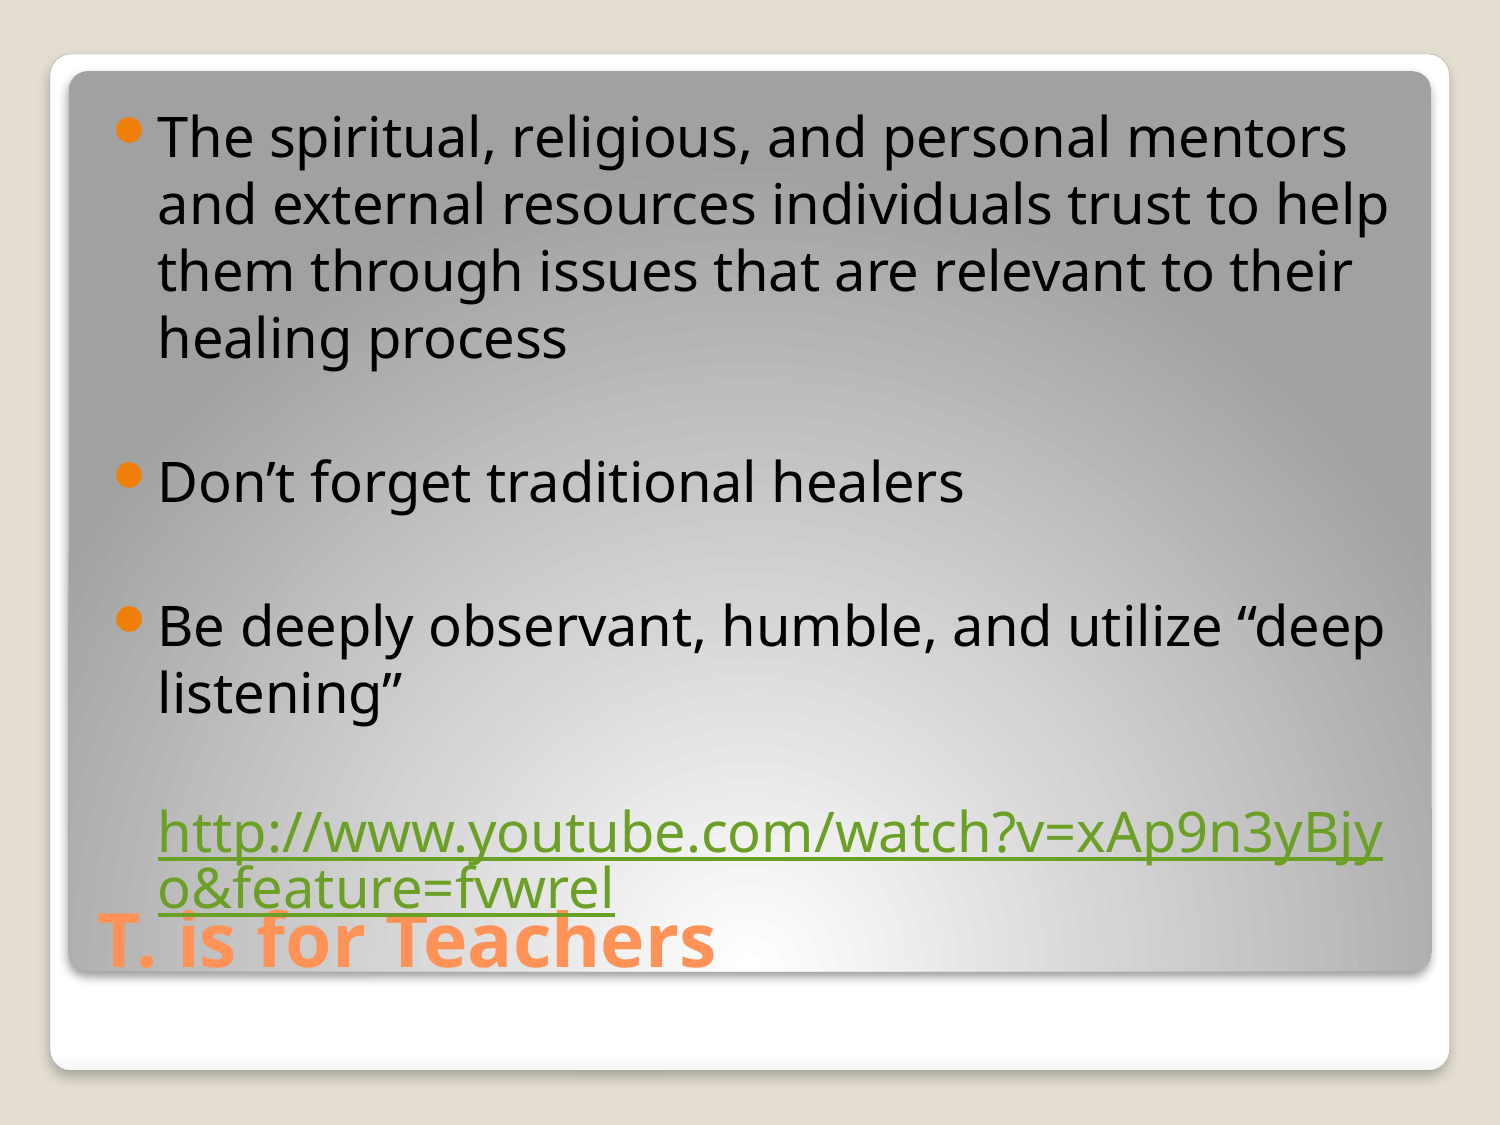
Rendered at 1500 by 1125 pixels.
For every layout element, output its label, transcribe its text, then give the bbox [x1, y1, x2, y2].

title T. is for Teachers [82, 888, 1425, 990]
list The spiritual, religious, and personal mentors and external resources individuals trust to help them through issues that are relevant to their healing process Don’t forget traditional healers Be deeply observant, humble, and utilize “deep listening” http://www.youtube.com/watch?v=xAp9n3yBjyo&feature=fvwrel [82, 86, 1425, 888]
